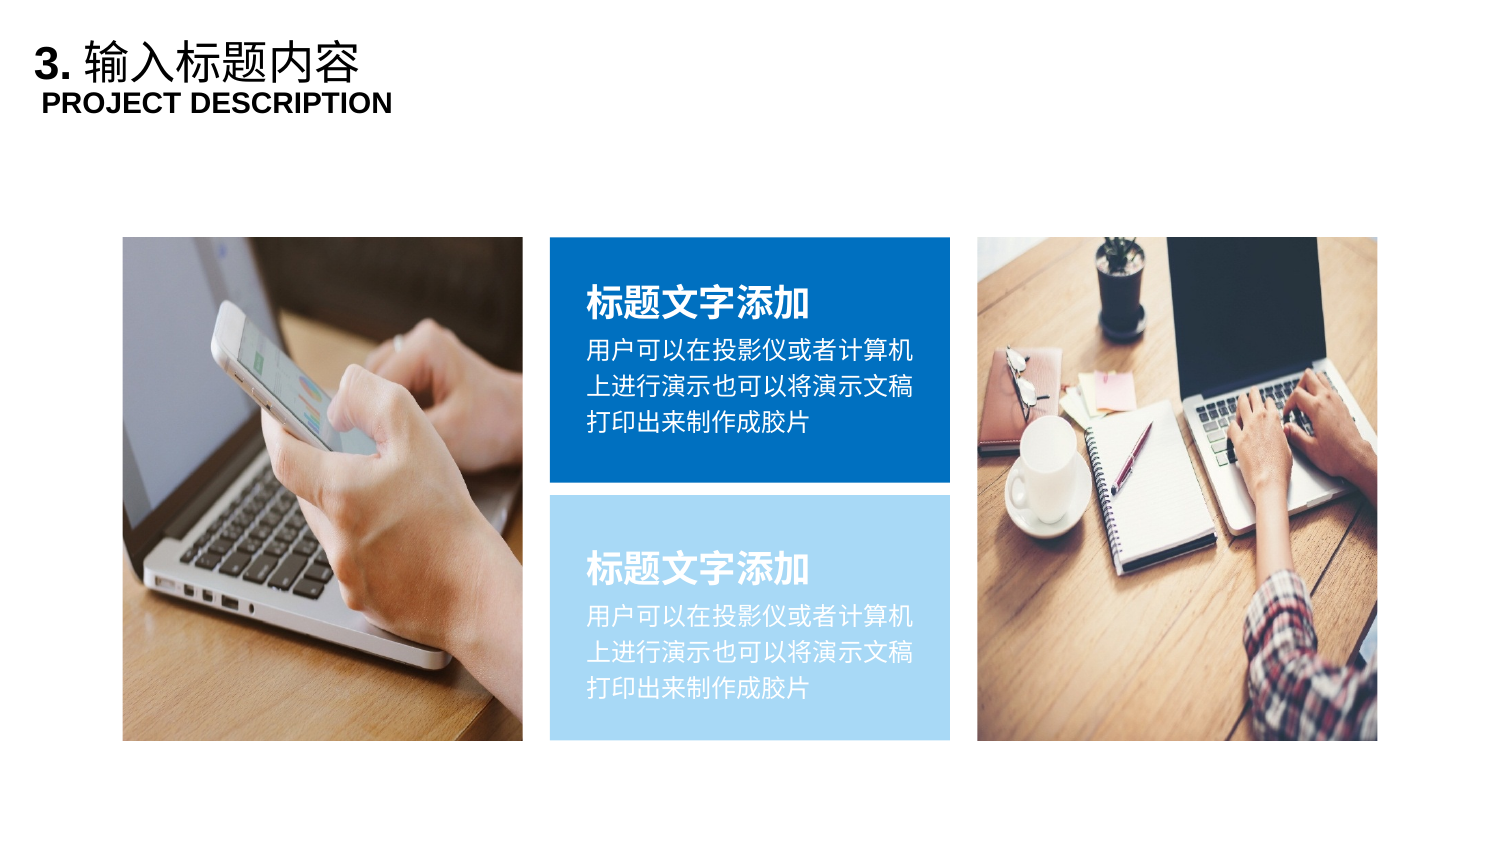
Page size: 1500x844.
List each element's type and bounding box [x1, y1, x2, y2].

picture [977, 237, 1378, 741]
text_box [549, 495, 950, 741]
text_box [549, 237, 950, 483]
picture [122, 237, 523, 741]
text_box [39, 28, 396, 125]
